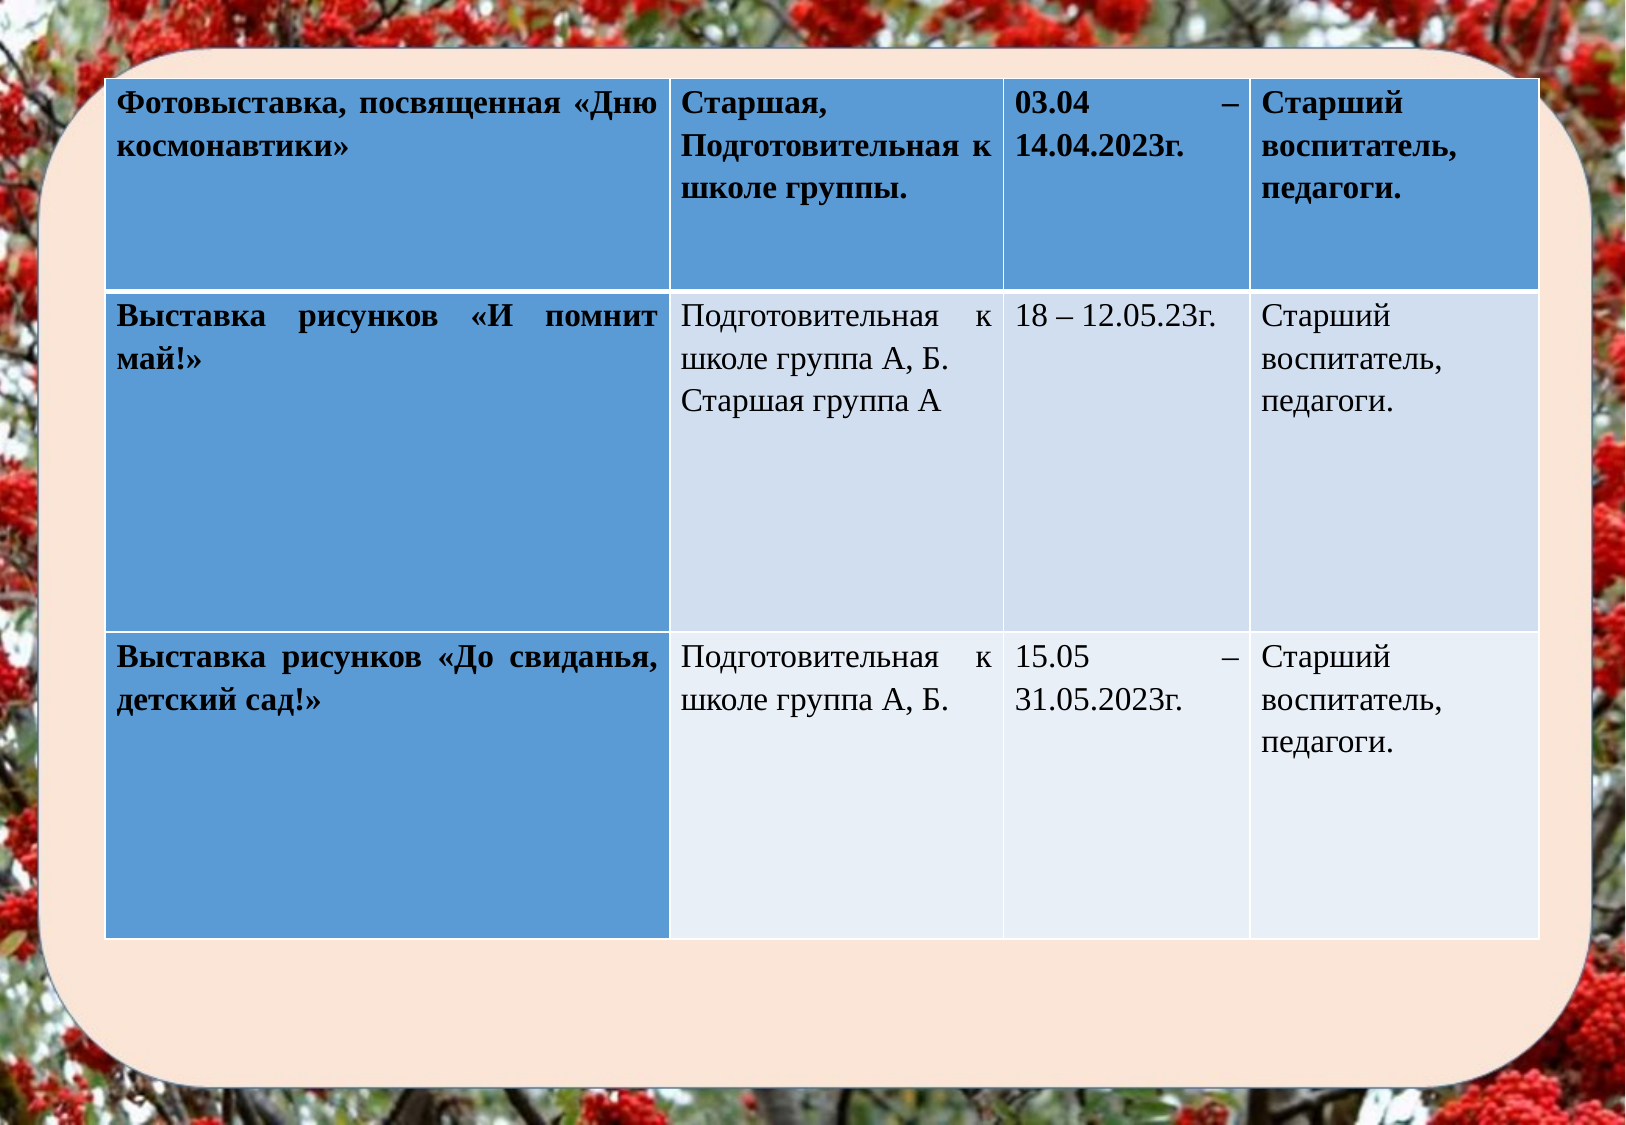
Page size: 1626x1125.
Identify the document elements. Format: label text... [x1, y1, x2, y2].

table_header 03.04 – 14.04.2023г. [1004, 79, 1249, 289]
table_cell Старший воспитатель, педагоги. [1251, 633, 1538, 938]
table_cell 18 – 12.05.23г. [1004, 294, 1249, 631]
table_cell Подготовительная к школе группа А, Б. [671, 633, 1003, 938]
table_cell Подготовительная к школе группа А, Б. Старшая группа А [671, 294, 1003, 631]
table_cell Выставка рисунков «До свиданья, детский сад!» [106, 633, 669, 938]
picture [0, 0, 1626, 1125]
table_cell Старший воспитатель, педагоги. [1251, 294, 1538, 631]
table_cell 15.05 – 31.05.2023г. [1004, 633, 1249, 938]
table_header Старший воспитатель, педагоги. [1251, 79, 1538, 289]
table_header Фотовыставка, посвященная «Дню космонавтики» [106, 79, 669, 289]
table_header Старшая, Подготовительная к школе группы. [671, 79, 1003, 289]
table_cell Выставка рисунков «И помнит май!» [106, 294, 669, 631]
